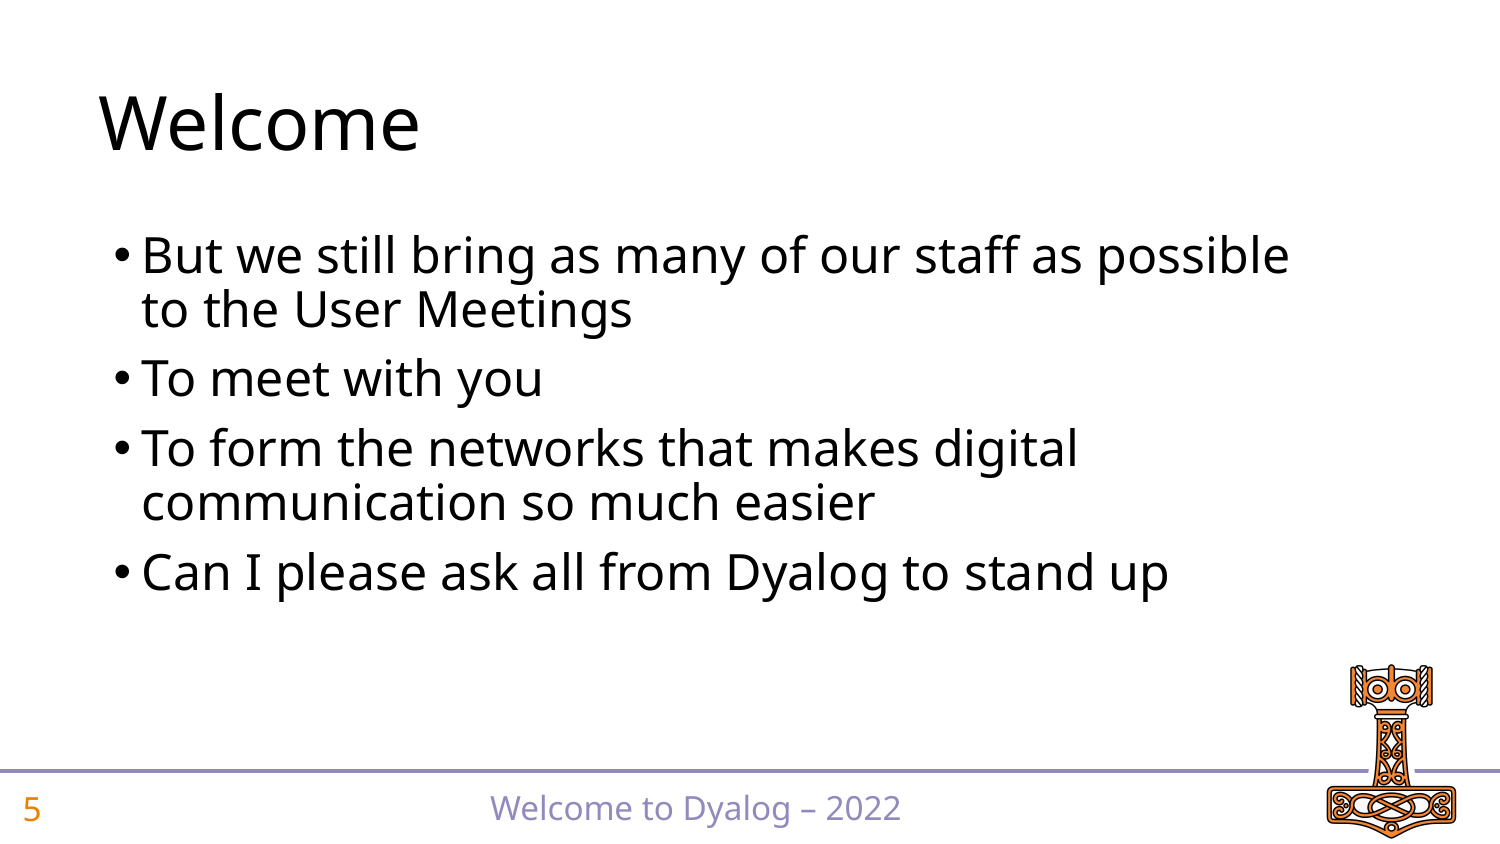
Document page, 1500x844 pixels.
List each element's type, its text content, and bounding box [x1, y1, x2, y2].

list But we still bring as many of our staff as possible to the User Meetings To meet with you To form the networks that makes digital communication so much easier Can I please ask all from Dyalog to stand up [98, 222, 1367, 772]
title Welcome [83, 44, 1397, 208]
picture [1320, 655, 1461, 844]
